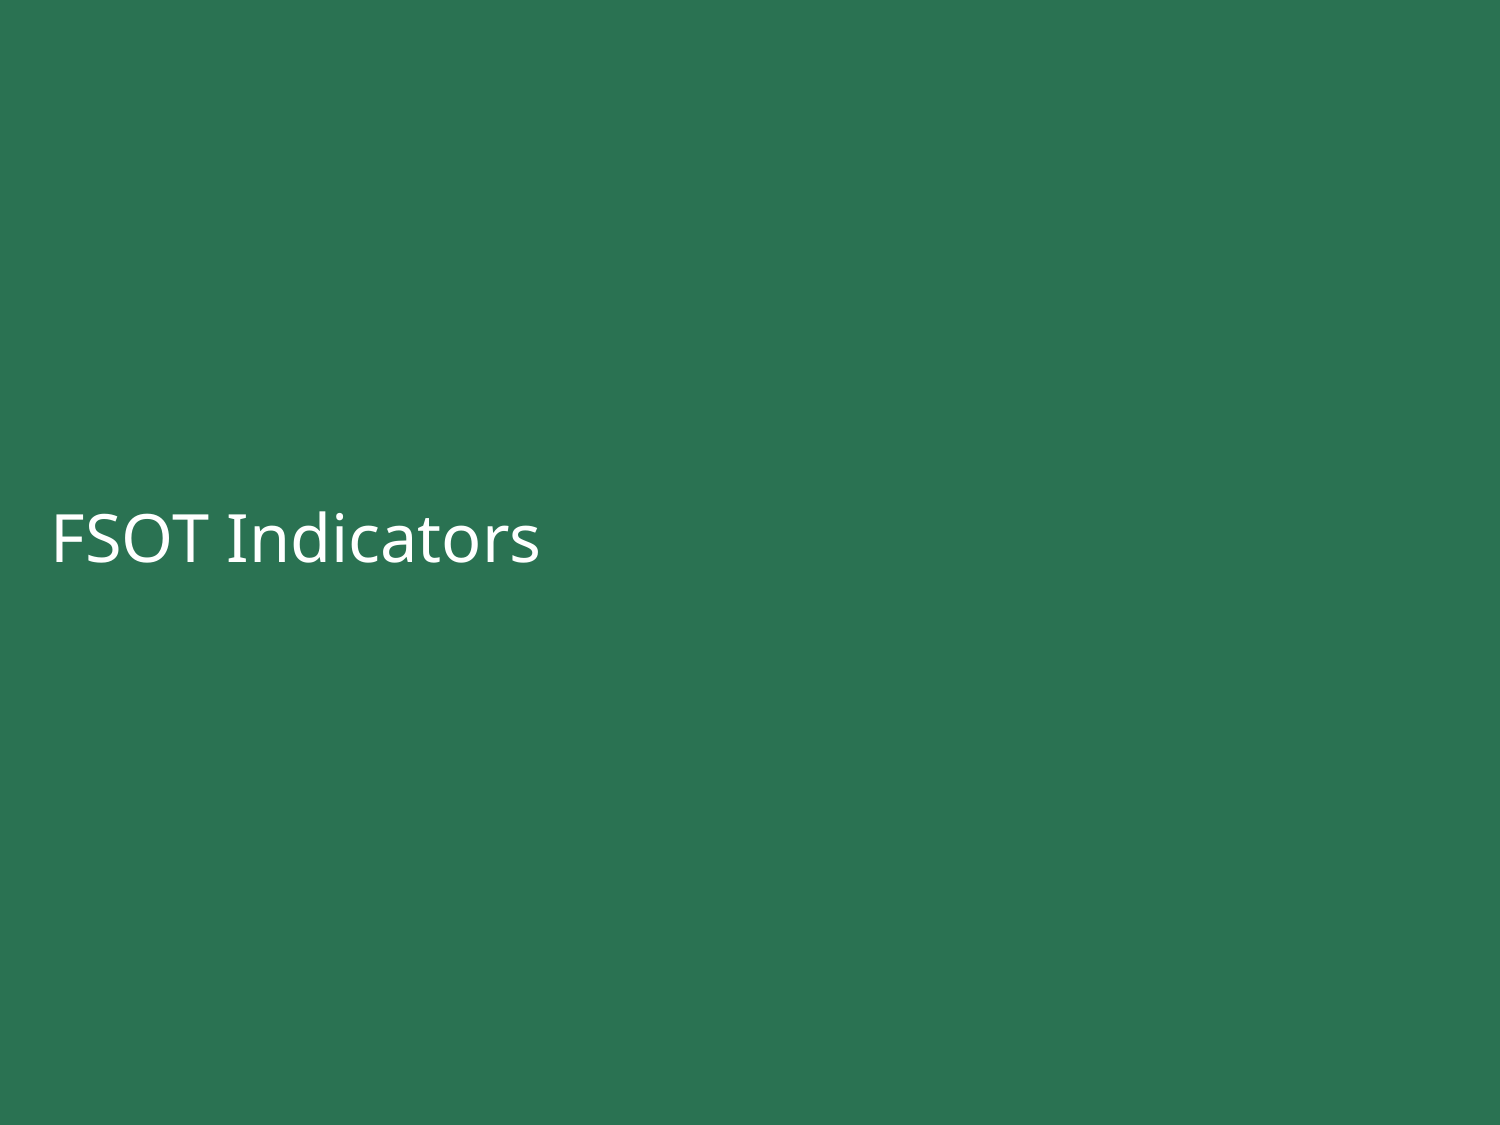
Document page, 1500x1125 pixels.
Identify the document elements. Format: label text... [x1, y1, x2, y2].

title FSOT Indicators [35, 464, 1450, 607]
